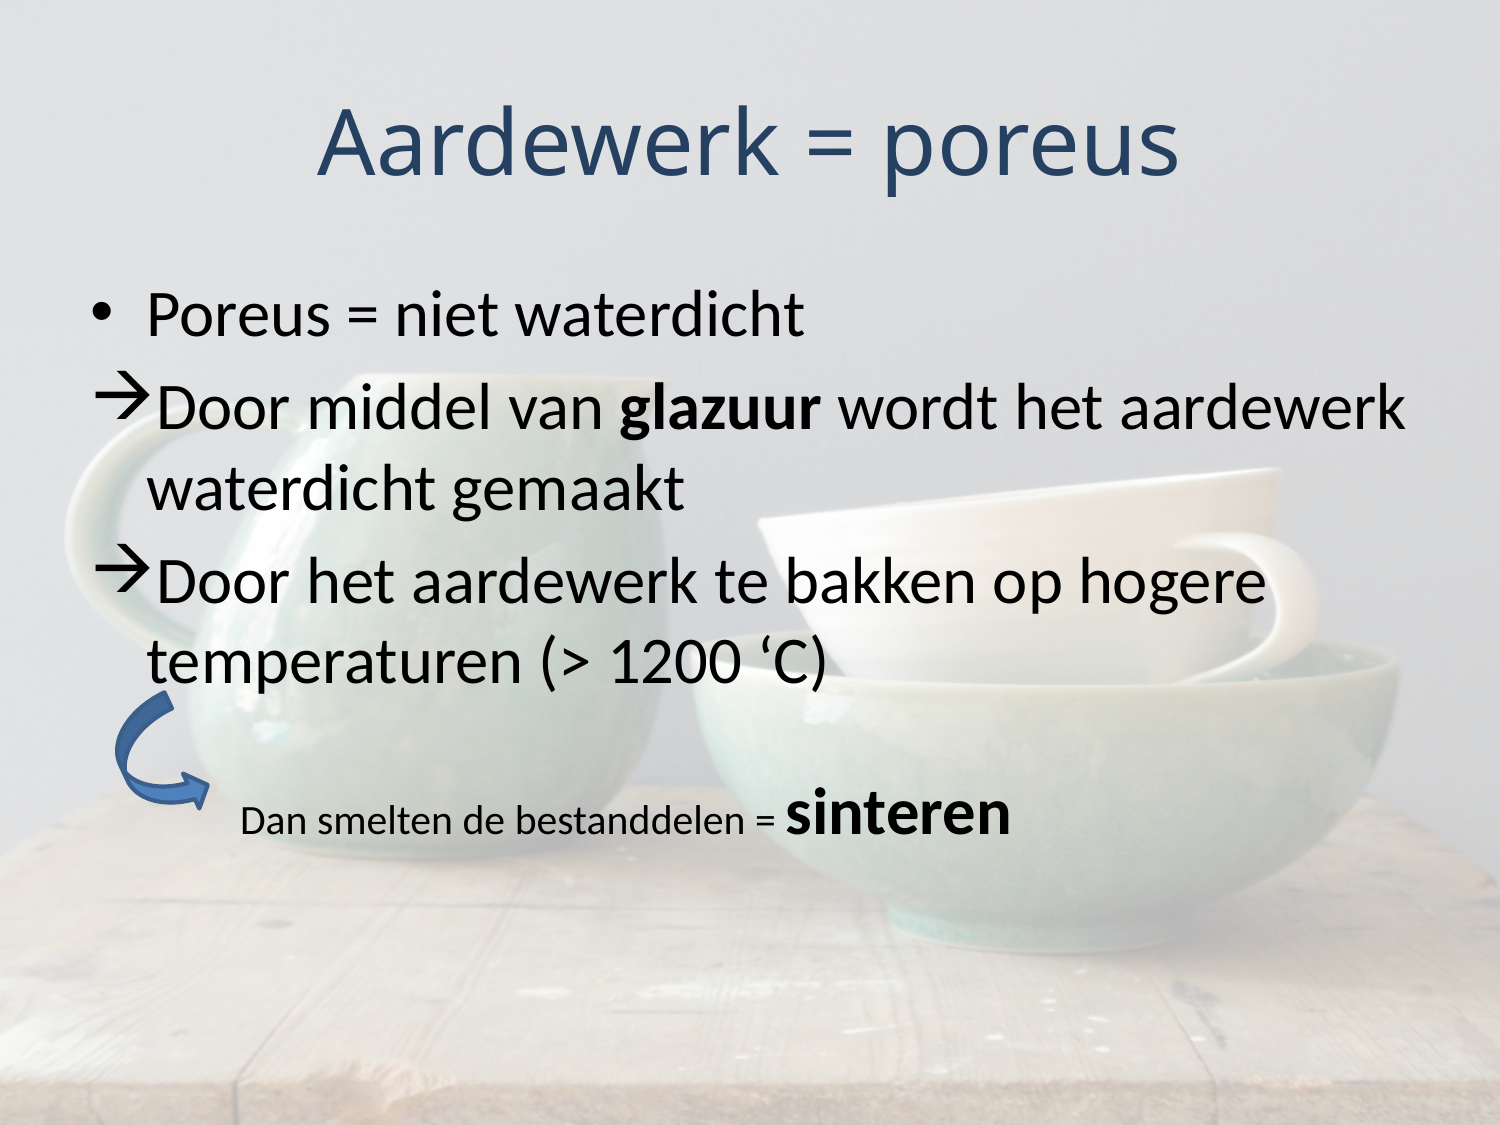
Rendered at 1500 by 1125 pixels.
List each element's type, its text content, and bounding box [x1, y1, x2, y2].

list Poreus = niet waterdicht Door middel van glazuur wordt het aardewerk waterdicht gemaakt Door het aardewerk te bakken op hogere temperaturen (> 1200 ‘C) Dan smelten de bestanddelen = sinteren [75, 262, 1425, 1005]
text_box [115, 690, 210, 811]
title Aardewerk = poreus [75, 45, 1425, 233]
